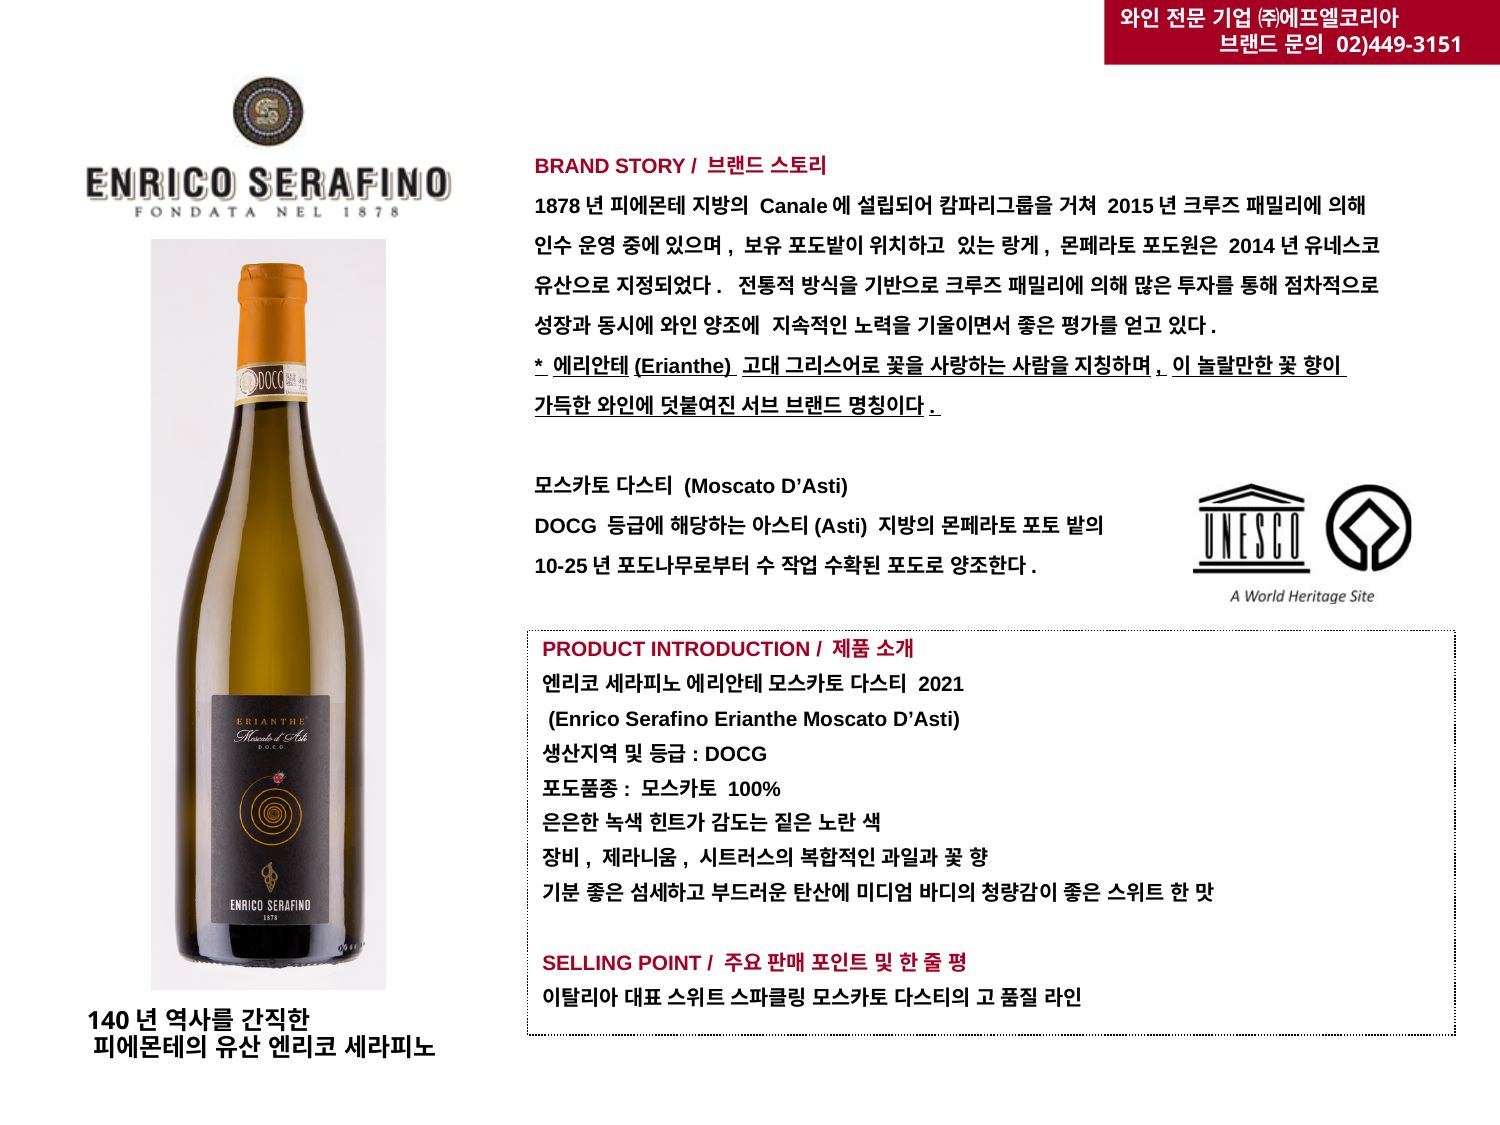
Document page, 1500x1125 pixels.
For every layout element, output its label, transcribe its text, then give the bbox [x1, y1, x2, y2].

text_box BRAND STORY / 브랜드 스토리 1878년 피에몬테 지방의 Canale에 설립되어 캄파리그룹을 거쳐 2015년 크루즈 패밀리에 의해 인수 운영 중에 있으며, 보유 포도밭이 위치하고 있는 랑게, 몬페라토 포도원은 2014년 유네스코 유산으로 지정되었다. 전통적 방식을 기반으로 크루즈 패밀리에 의해 많은 투자를 통해 점차적으로 성장과 동시에 와인 양조에 지속적인 노력을 기울이면서 좋은 평가를 얻고 있다. * 에리안테(Erianthe) 고대 그리스어로 꽃을 사랑하는 사람을 지칭하며, 이 놀랄만한 꽃 향이 가득한 와인에 덧붙여진 서브 브랜드 명칭이다. 모스카토 다스티 (Moscato D’Asti) DOCG 등급에 해당하는 아스티(Asti) 지방의 몬페라토 포토 밭의 10-25년 포도나무로부터 수 작업 수확된 포도로 양조한다. [519, 143, 1455, 554]
text_box 와인 전문 기업 ㈜에프엘코리아 브랜드 문의 02)449-3151 [1104, 0, 1500, 65]
picture [151, 239, 387, 990]
picture [1192, 483, 1412, 604]
picture [84, 162, 453, 224]
text_box 140년 역사를 간직한 피에몬테의 유산 엔리코 세라피노 [50, 987, 488, 1082]
picture [232, 75, 305, 149]
text_box PRODUCT INTRODUCTION / 제품 소개 엔리코 세라피노 에리안테 모스카토 다스티 2021 (Enrico Serafino Erianthe Moscato D’Asti) 생산지역 및 등급: DOCG 포도품종: 모스카토 100% 은은한 녹색 힌트가 감도는 짙은 노란 색 장비, 제라니움, 시트러스의 복합적인 과일과 꽃 향 기분 좋은 섬세하고 부드러운 탄산에 미디엄 바디의 청량감이 좋은 스위트 한 맛 SELLING POINT / 주요 판매 포인트 및 한 줄 평 이탈리아 대표 스위트 스파클링 모스카토 다스티의 고 품질 라인 [527, 630, 1455, 1035]
